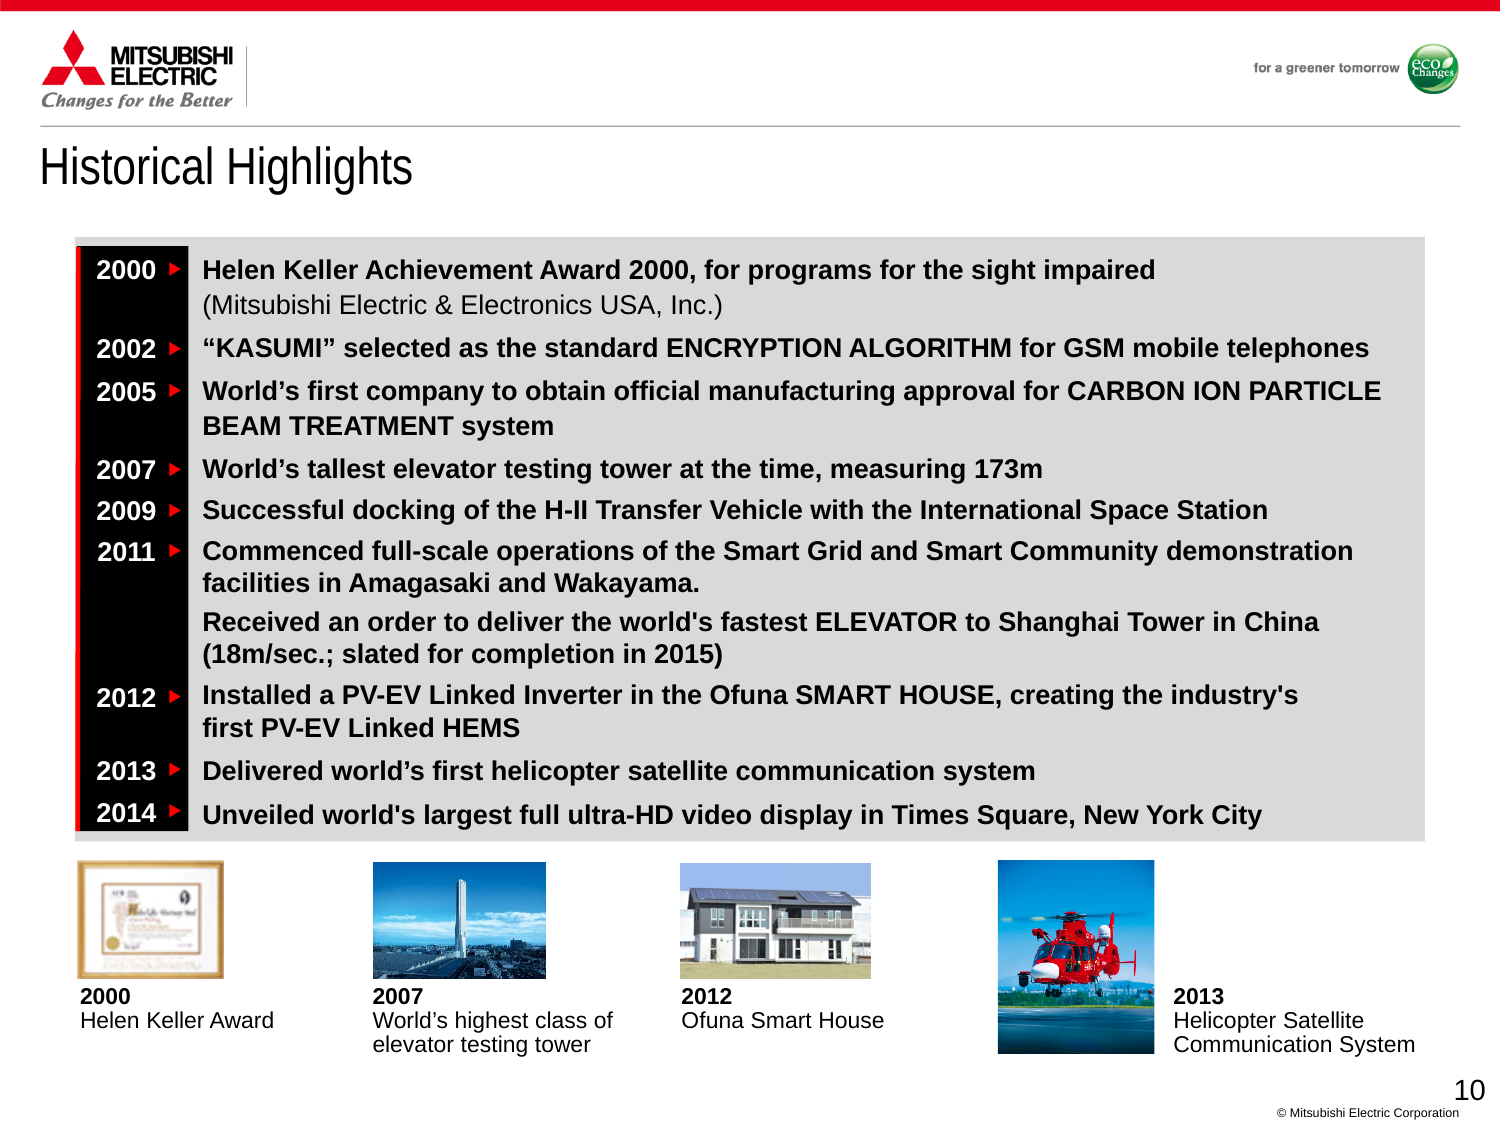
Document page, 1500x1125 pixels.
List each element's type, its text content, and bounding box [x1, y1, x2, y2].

picture [0, 0, 1500, 1125]
text_box [74, 236, 1425, 249]
text_box 2000 Helen Keller Award [65, 977, 311, 1041]
text_box 2013 Helicopter Satellite Communication System [1158, 977, 1457, 1065]
text_box [169, 503, 181, 518]
text_box [169, 262, 181, 276]
text_box [169, 543, 181, 558]
text_box 2000 2002 2005 2007 2009 2011 2012 2013 2014 [77, 243, 175, 835]
text_box 2012 Ofuna Smart House [666, 978, 910, 1041]
text_box [169, 803, 181, 818]
text_box [74, 832, 187, 842]
text_box [169, 383, 181, 398]
text_box [169, 762, 181, 777]
text_box Helen Keller Achievement Award 2000, for programs for the sight impaired (Mitsubishi Electric & Electronics USA, Inc.) “KASUMI” selected as the standard ENCRYPTION ALGORITHM for GSM mobile telephones World’s first company to obtain official manufacturing approval for CARBON ION PARTICLE BEAM TREATMENT system World’s tallest elevator testing tower at the time, measuring 173m Successful docking of the H-II Transfer Vehicle with the International Space Station Commenced full-scale operations of the Smart Grid and Smart Community demonstration facilities in Amagasaki and Wakayama. Received an order to deliver the world's fastest ELEVATOR to Shanghai Tower in China (18m/sec.; slated for completion in 2015) Installed a PV-EV Linked Inverter in the Ofuna SMART HOUSE, creating the industry's first PV-EV Linked HEMS Delivered world’s first helicopter satellite communication system Unveiled world's largest full ultra-HD video display in Times Square, New York City [187, 243, 1439, 881]
text_box [169, 462, 181, 477]
text_box [169, 689, 181, 704]
text_box Historical Highlights [24, 124, 1337, 203]
text_box [169, 341, 181, 356]
text_box 2007 World’s highest class of elevator testing tower [357, 977, 646, 1065]
text_box [175, 246, 189, 832]
